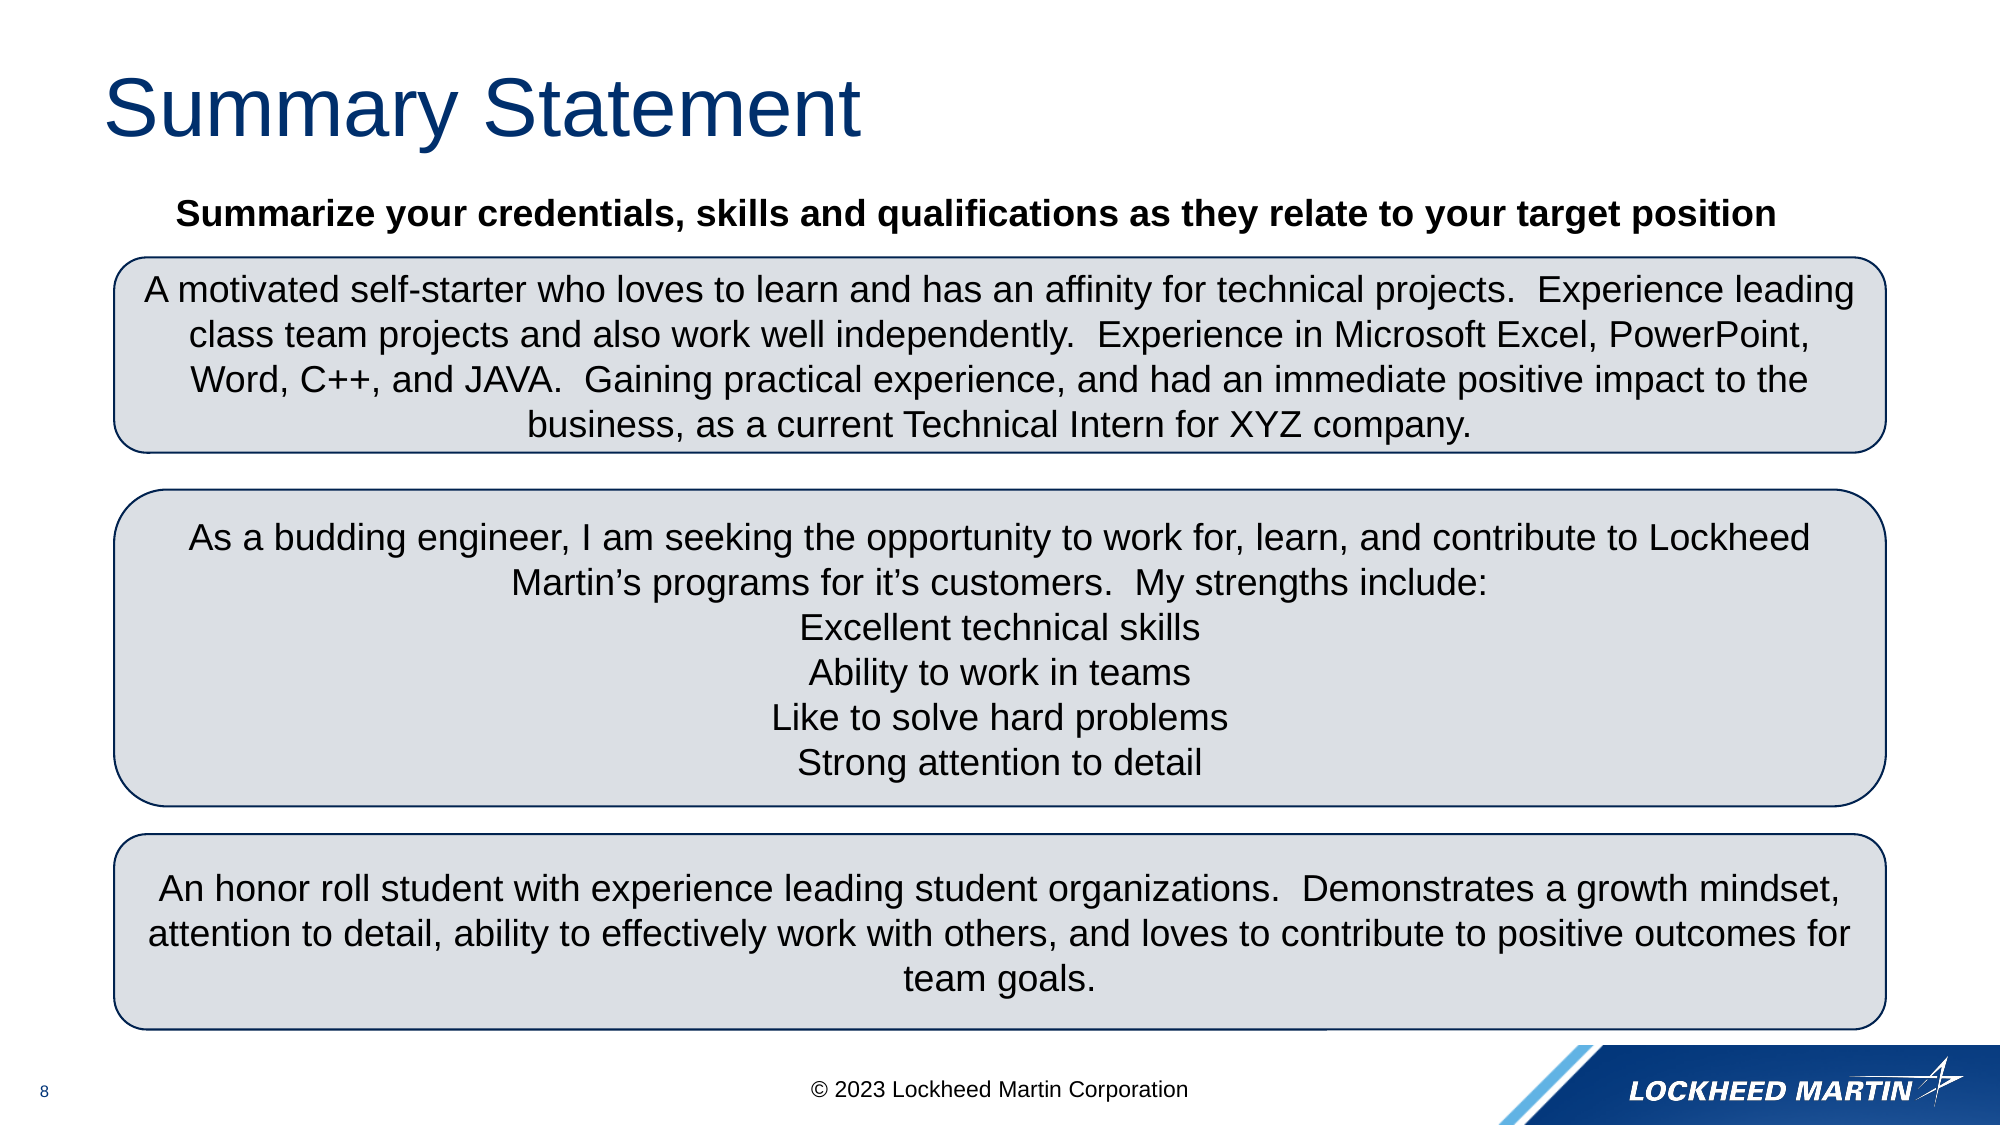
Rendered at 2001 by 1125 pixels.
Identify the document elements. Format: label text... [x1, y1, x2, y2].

text_box An honor roll student with experience leading student organizations. Demonstrates a growth mindset, attention to detail, ability to effectively work with others, and loves to contribute to positive outcomes for team goals. [113, 833, 1887, 1031]
list Summarize your credentials, skills and qualifications as they relate to your target position [160, 768, 1886, 855]
list Summarize your credentials, skills and qualifications as they relate to your target position [160, 187, 1886, 279]
picture [1498, 1045, 2000, 1125]
text_box A motivated self-starter who loves to learn and has an affinity for technical projects. Experience leading class team projects and also work well independently. Experience in Microsoft Excel, PowerPoint, Word, C++, and JAVA. Gaining practical experience, and had an immediate positive impact to the business, as a current Technical Intern for XYZ company. [113, 256, 1887, 454]
list Summarize your credentials, skills and qualifications as they relate to your target position [160, 432, 1886, 528]
text_box As a budding engineer, I am seeking the opportunity to work for, learn, and contribute to Lockheed Martin’s programs for it’s customers. My strengths include: Excellent technical skills Ability to work in teams Like to solve hard problems Strong attention to detail [113, 488, 1887, 808]
title Summary Statement [88, 57, 1814, 195]
